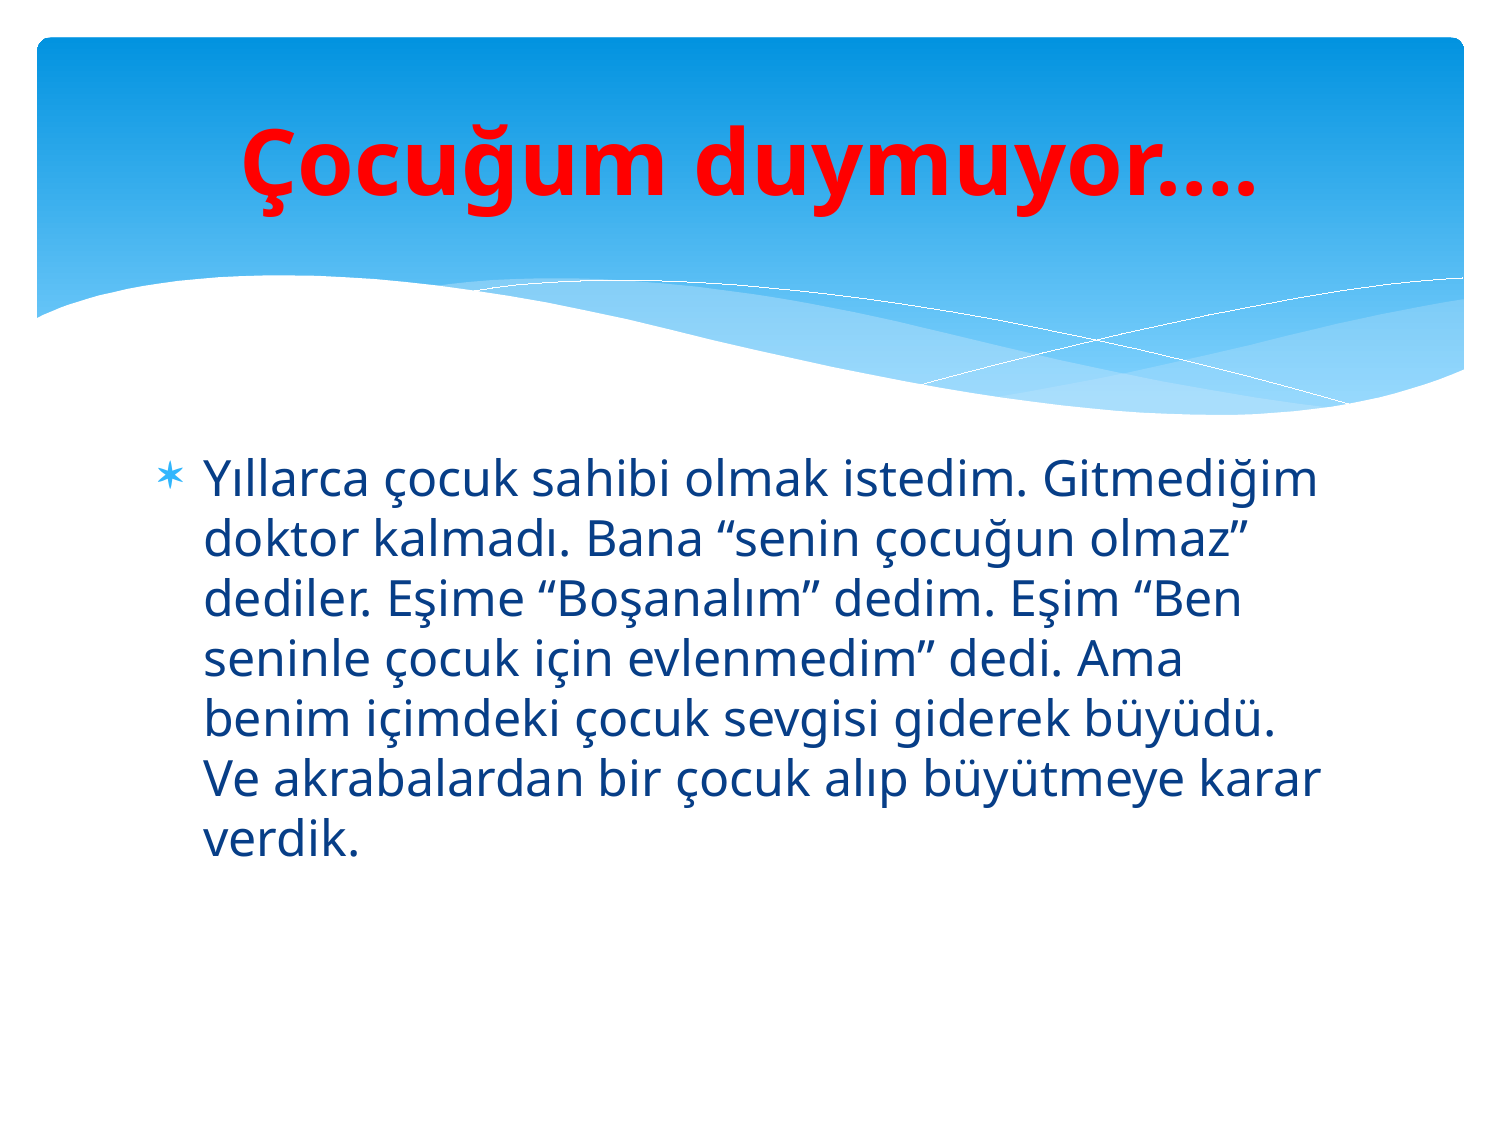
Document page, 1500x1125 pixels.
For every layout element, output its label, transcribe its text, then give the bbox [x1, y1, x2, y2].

list Yıllarca çocuk sahibi olmak istedim. Gitmediğim doktor kalmadı. Bana “senin çocuğun olmaz” dediler. Eşime “Boşanalım” dedim. Eşim “Ben seninle çocuk için evlenmedim” dedi. Ama benim içimdeki çocuk sevgisi giderek büyüdü. Ve akrabalardan bir çocuk alıp büyütmeye karar verdik. [143, 438, 1359, 1005]
title Çocuğum duymuyor…. [75, 55, 1425, 261]
